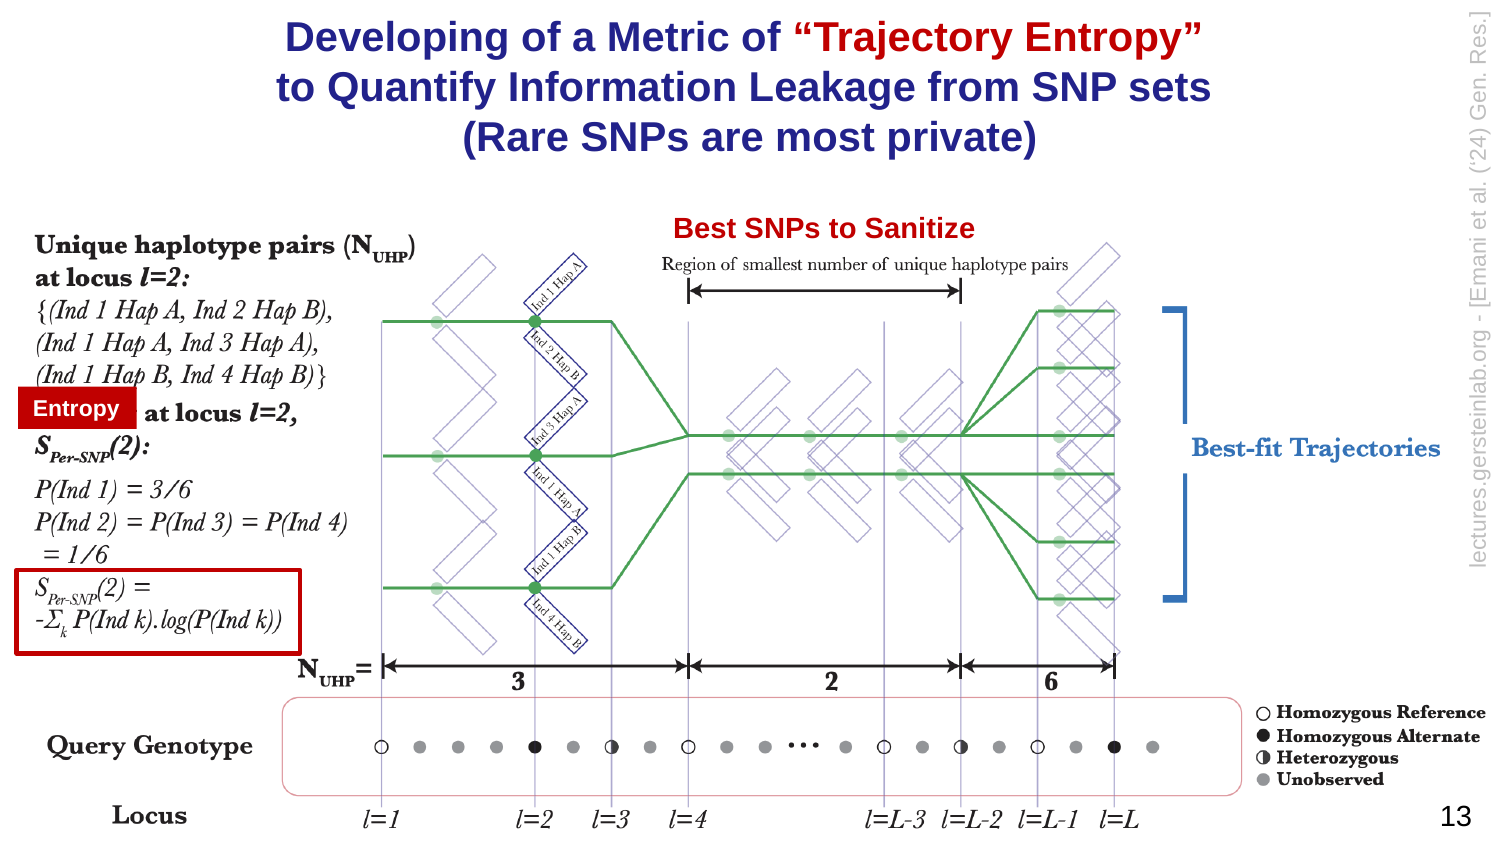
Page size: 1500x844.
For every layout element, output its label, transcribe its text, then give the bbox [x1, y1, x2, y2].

picture [0, 189, 1499, 844]
title Developing of a Metric of “Trajectory Entropy” to Quantify Information Leakage from SNP sets (Rare SNPs are most private) [75, 0, 1425, 175]
text_box lectures.gersteinlab.org - [Emani et al. (‘24) Gen. Res.] [1455, 0, 1498, 189]
